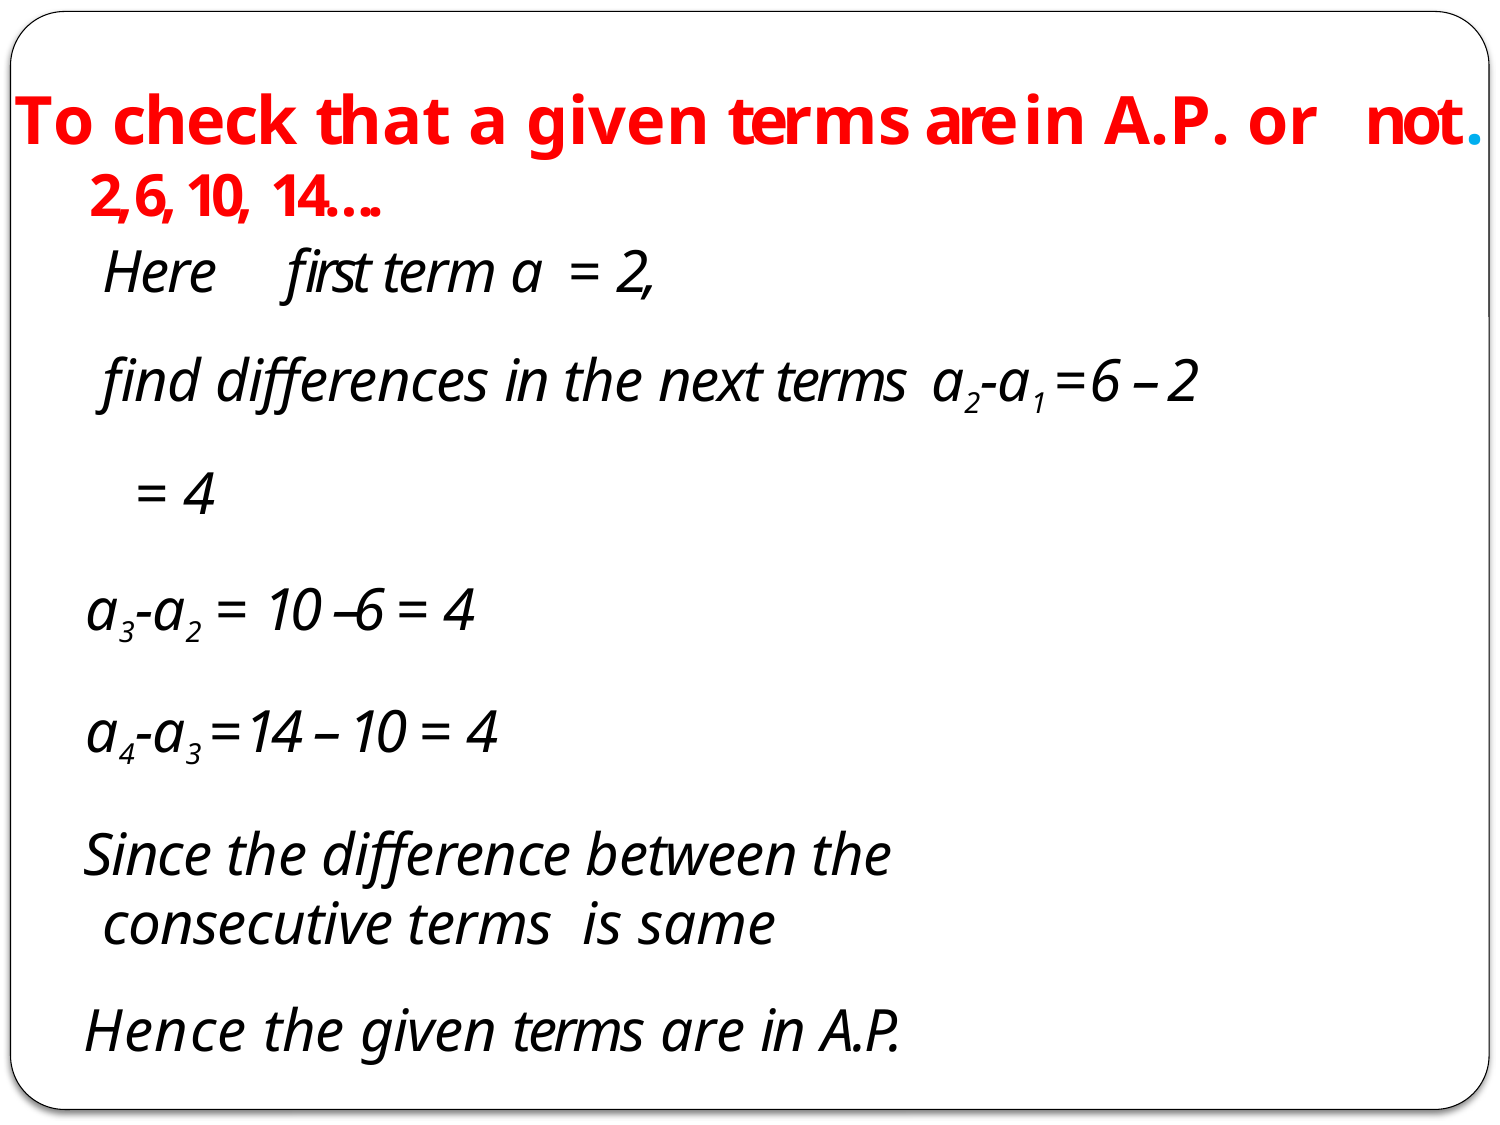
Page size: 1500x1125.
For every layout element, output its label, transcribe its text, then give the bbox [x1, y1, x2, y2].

text_box 2, 6, 10, 14…. Here first term a = 2, find differences in the next terms a2-a1 = 6 – 2 = 4 a3-a2 = 10 –6 = 4 a4-a3 = 14 – 10 = 4 Since the difference between the consecutive terms is same Hence the given terms are in A.P. [83, 149, 1250, 1063]
title To check that a given terms are in A.P. or not. [12, 0, 1500, 158]
